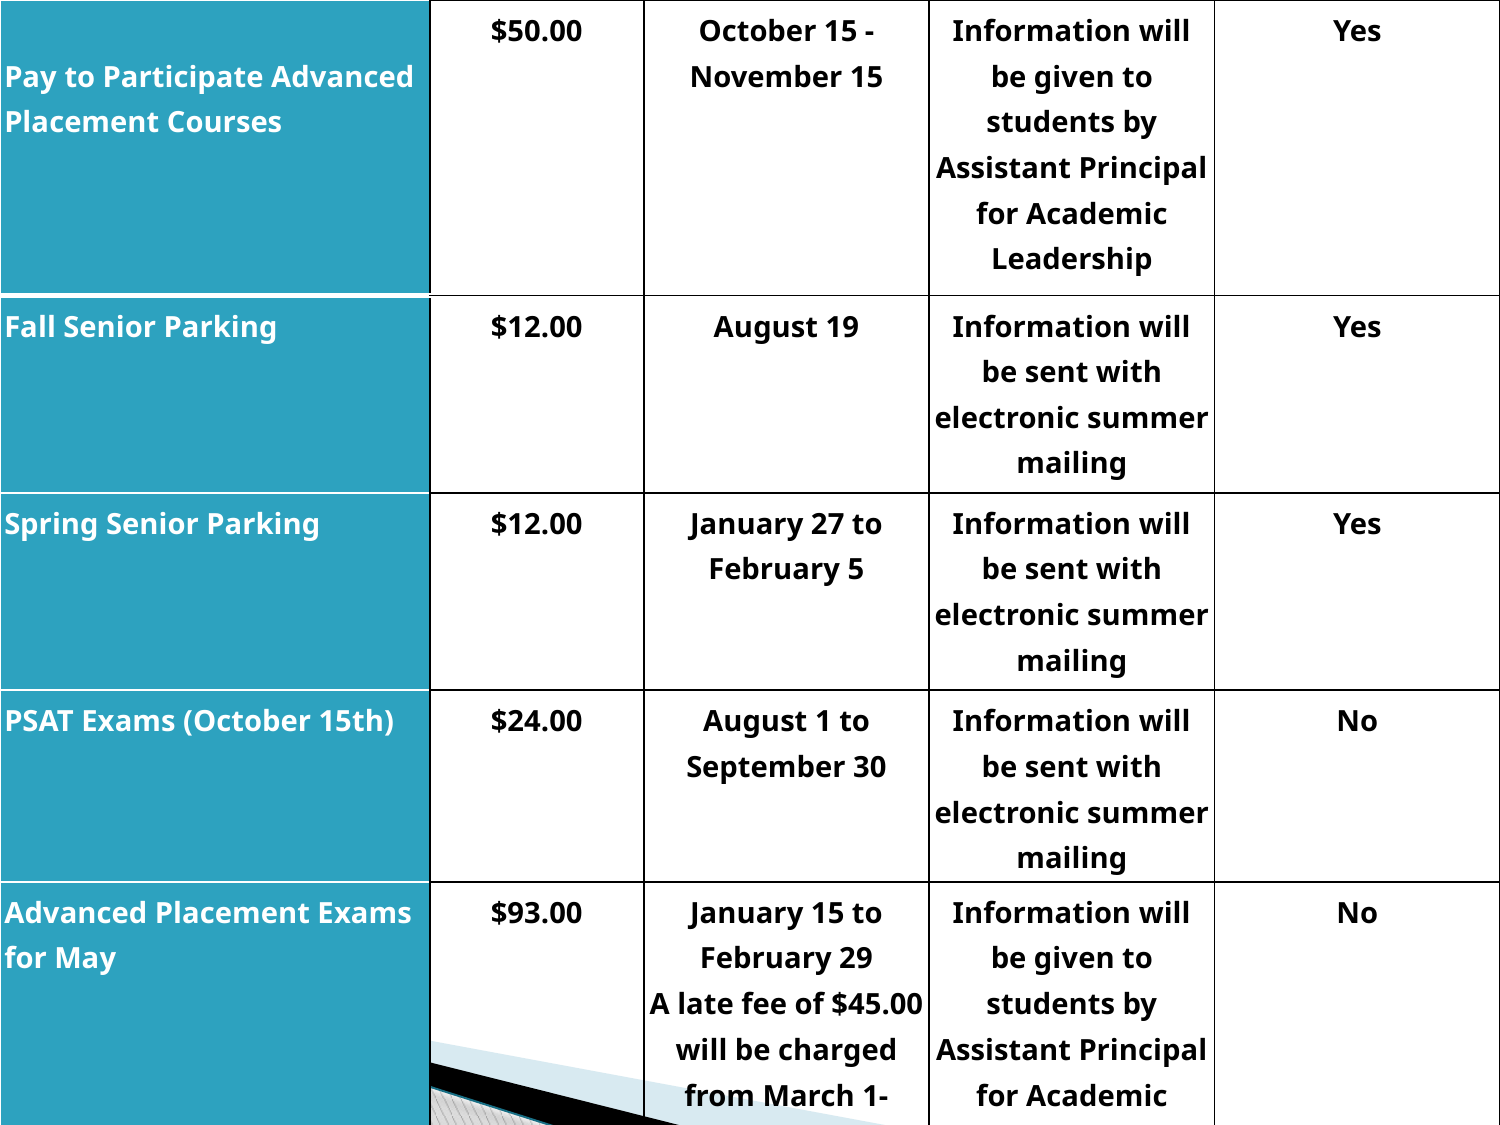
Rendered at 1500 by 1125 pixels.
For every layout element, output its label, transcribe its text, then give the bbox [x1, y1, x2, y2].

table_cell August 19 [645, 296, 928, 492]
table_cell August 1 to September 30 [645, 691, 928, 881]
table_header Pay to Participate Advanced Placement Courses [1, 1, 429, 293]
table_cell Fall Senior Parking [1, 298, 429, 492]
table_cell Information will be sent with electronic summer mailing [930, 494, 1214, 689]
table_cell No [1215, 691, 1499, 881]
table_cell PSAT Exams (October 15th) [1, 691, 429, 881]
table_cell No [1215, 883, 1499, 1125]
table_cell $12.00 [431, 494, 643, 689]
table_cell Information will be given to students by Assistant Principal for Academic Leadership [930, 883, 1214, 1125]
table_header Information will be given to students by Assistant Principal for Academic Leadership [930, 1, 1214, 295]
table_header October 15 -November 15 [645, 1, 928, 295]
table_cell Yes [1215, 296, 1499, 492]
table_cell $93.00 [431, 883, 643, 1125]
table_cell Spring Senior Parking [1, 494, 429, 689]
table_header Yes [1215, 1, 1499, 295]
table_cell Advanced Placement Exams for May [1, 883, 429, 1125]
table_cell $12.00 [431, 296, 643, 492]
table_cell Yes [1215, 494, 1499, 689]
table_cell January 27 to February 5 [645, 494, 928, 689]
table_header $50.00 [431, 1, 643, 295]
table_cell Information will be sent with electronic summer mailing [930, 691, 1214, 881]
table_cell January 15 to February 29 A late fee of $45.00 will be charged from March 1-March 15 [645, 883, 928, 1125]
table_cell Information will be sent with electronic summer mailing [930, 296, 1214, 492]
table_cell $24.00 [431, 691, 643, 881]
